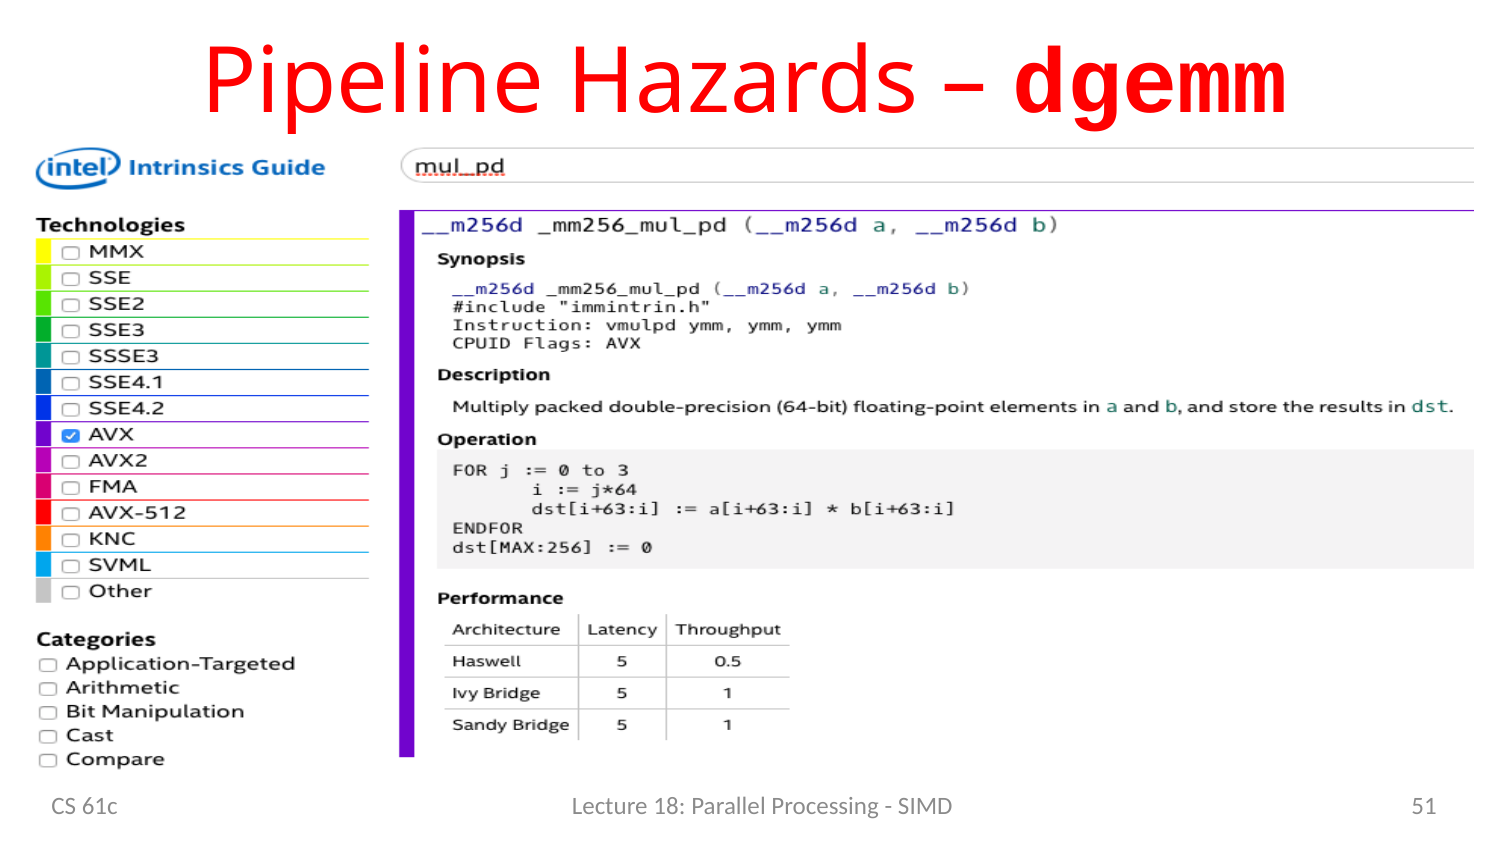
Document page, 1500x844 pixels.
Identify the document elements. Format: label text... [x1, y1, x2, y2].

title Pipeline Hazards – dgemm [36, 17, 1452, 134]
footer Lecture 18: Parallel Processing - SIMD [438, 782, 1087, 827]
slide_number 51 [1114, 782, 1452, 827]
slide_number CS 61c [36, 782, 406, 827]
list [15, 134, 1474, 772]
